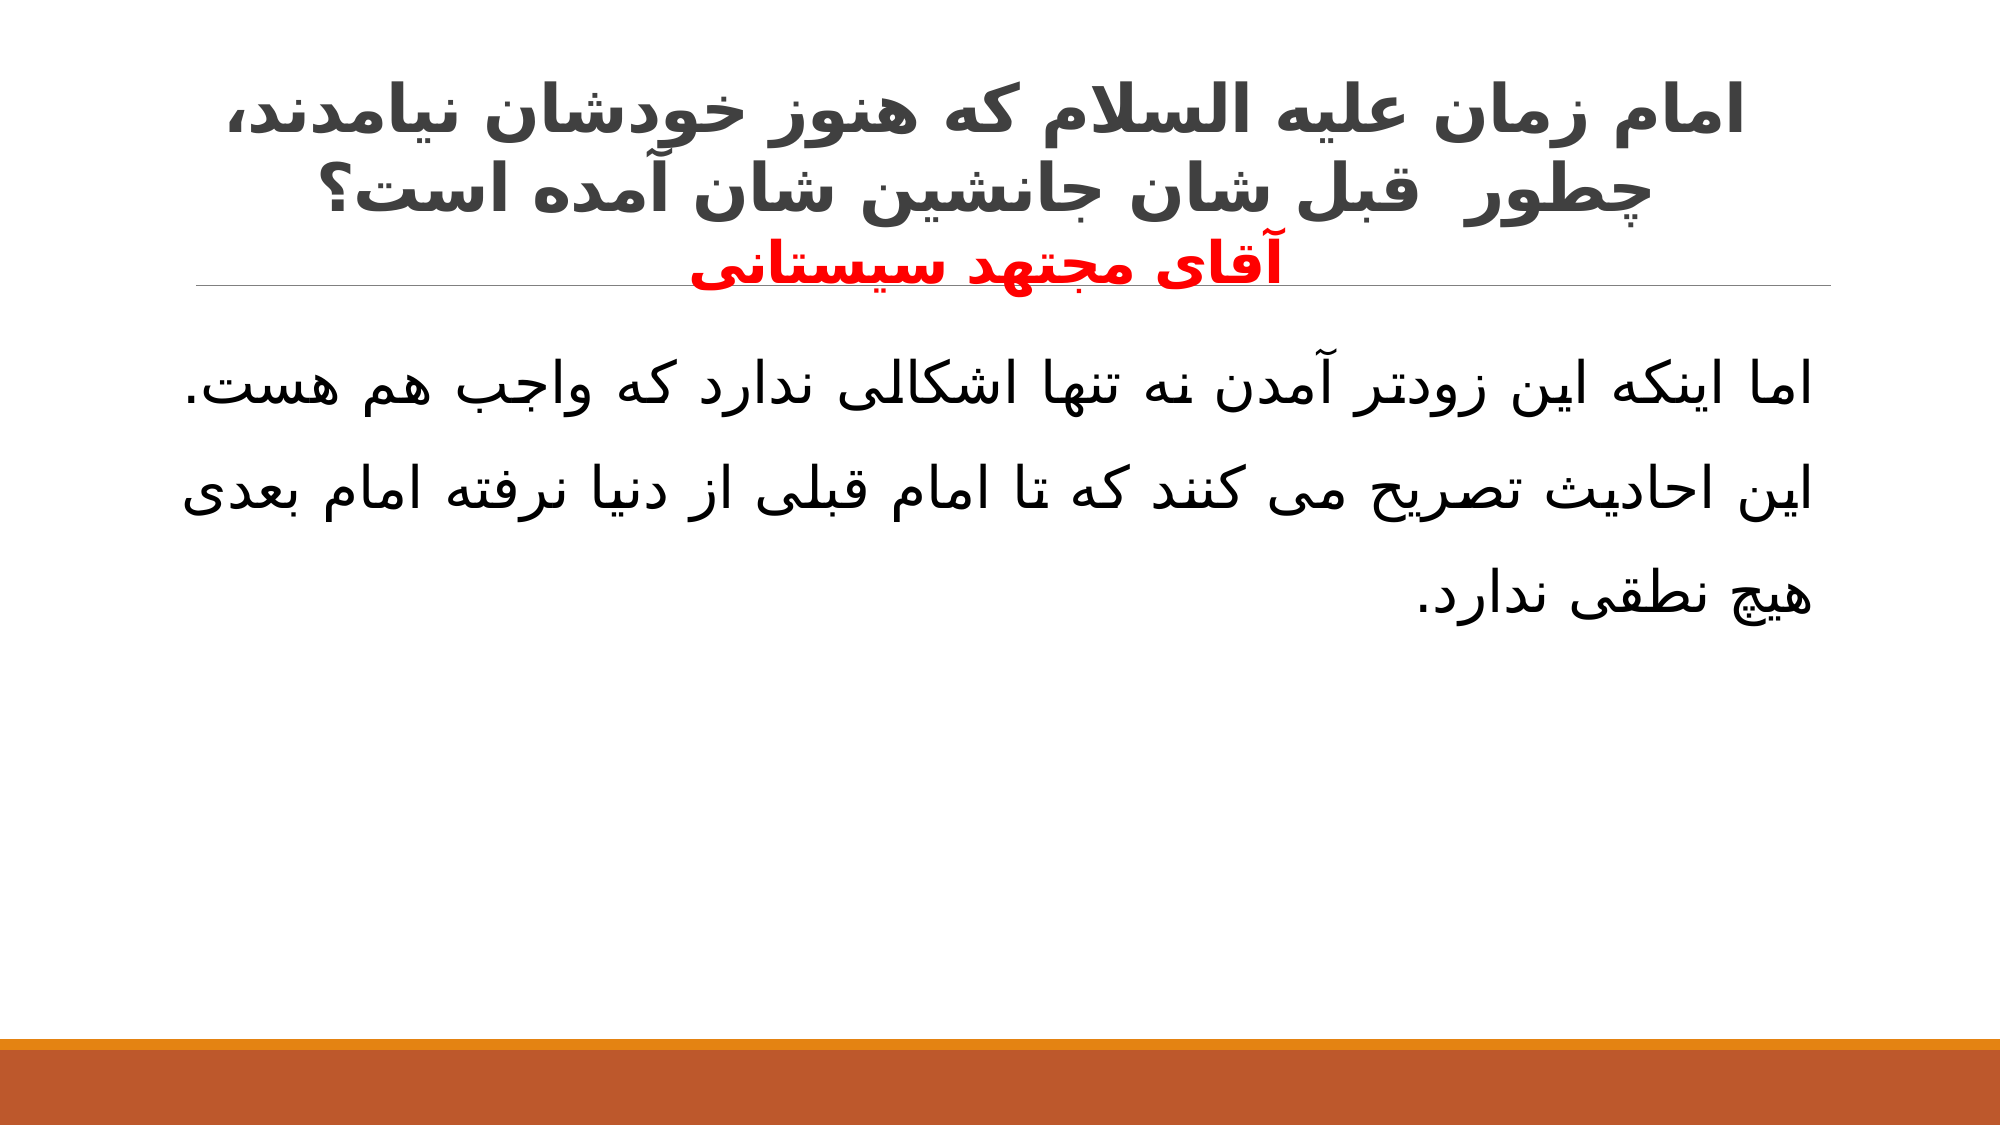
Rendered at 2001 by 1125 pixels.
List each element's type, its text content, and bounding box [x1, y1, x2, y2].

title امام زمان علیه السلام که هنوز خودشان نیامدند، چطور قبل شان جانشین شان آمده است؟ آقای مجتهد سیستانی [180, 88, 1793, 303]
list اما اینکه این زودتر آمدن نه تنها اشکالی ندارد که واجب هم هست. این احادیث تصریح می کنند که تا امام قبلی از دنیا نرفته امام بعدی هیچ نطقی ندارد. [180, 302, 1830, 963]
